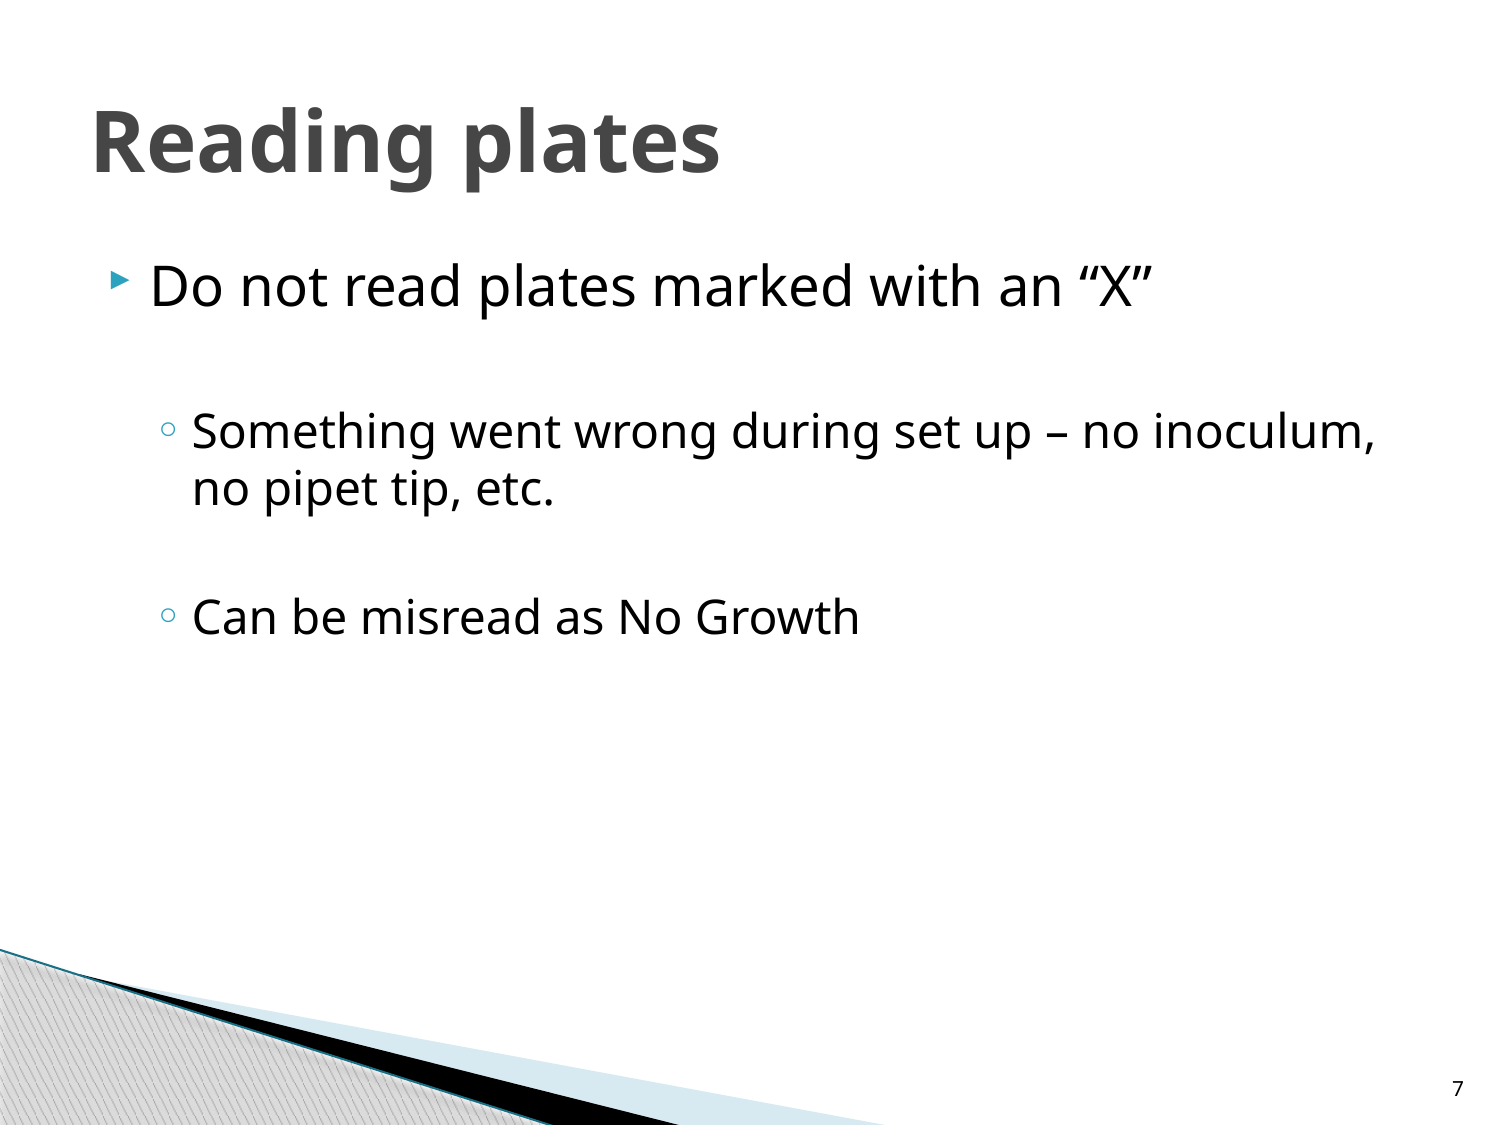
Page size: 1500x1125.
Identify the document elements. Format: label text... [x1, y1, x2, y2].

list Do not read plates marked with an “X” Something went wrong during set up – no inoculum, no pipet tip, etc. Can be misread as No Growth [75, 243, 1425, 986]
title Reading plates [75, 45, 1425, 233]
slide_number 7 [1418, 1051, 1479, 1112]
